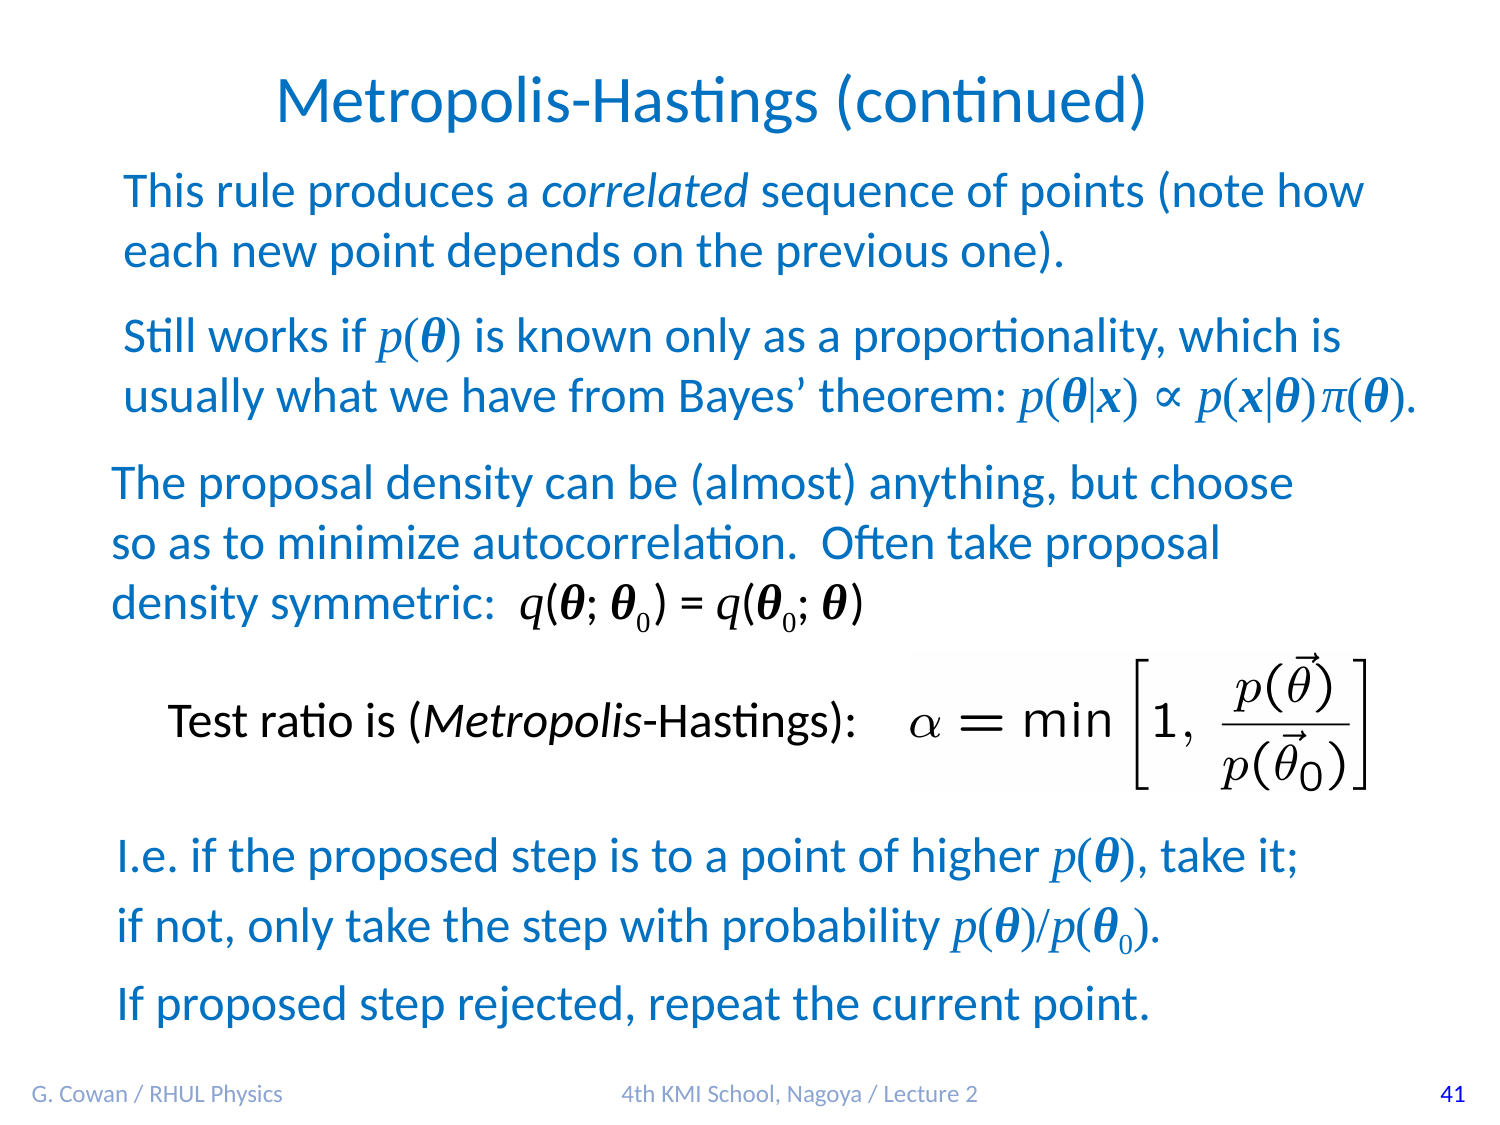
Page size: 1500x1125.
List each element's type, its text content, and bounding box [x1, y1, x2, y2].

text_box Metropolis-Hastings (continued) [248, 60, 1175, 130]
text_box This rule produces a correlated sequence of points (note how each new point depends on the previous one). Still works if p(θ) is known only as a proportionality, which is usually what we have from Bayes’ theorem: p(θ|x) ∝ p(x|θ) π(θ). [108, 150, 1434, 431]
text_box I.e. if the proposed step is to a point of higher p(θ), take it; if not, only take the step with probability p(θ)/p(θ0). If proposed step rejected, repeat the current point. [101, 815, 1337, 1038]
text_box Test ratio is (Metropolis-Hastings): [153, 679, 873, 755]
footer 4th KMI School, Nagoya / Lecture 2 [338, 1062, 1262, 1123]
text_box The proposal density can be (almost) anything, but choose so as to minimize autocorrelation. Often take proposal density symmetric: q(θ; θ0 ) = q(θ0; θ ) [96, 442, 1310, 646]
picture [907, 651, 1368, 793]
slide_number G. Cowan / RHUL Physics [16, 1062, 338, 1123]
slide_number 41 [1262, 1062, 1481, 1123]
